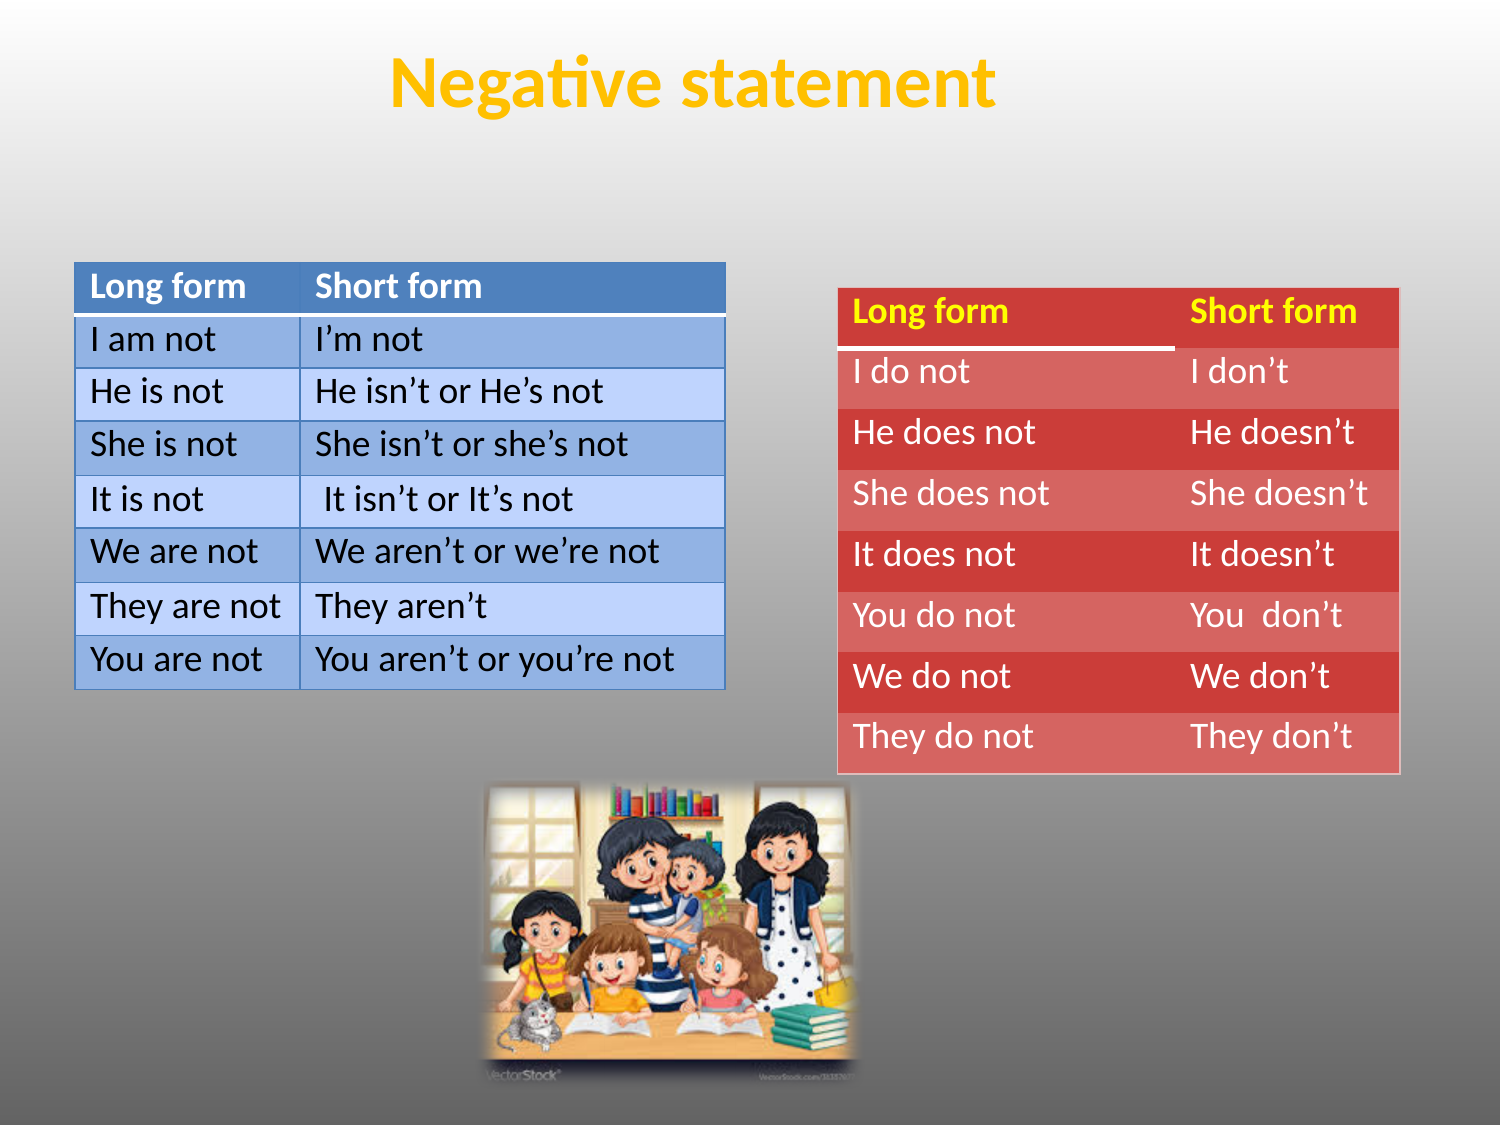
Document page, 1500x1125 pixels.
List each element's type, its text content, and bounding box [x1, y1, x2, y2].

table_cell I do not [838, 351, 1175, 409]
table_cell I don’t [1175, 348, 1399, 409]
table_cell It doesn’t [1175, 531, 1399, 592]
table_cell They do not [838, 713, 1175, 773]
table_header Long form [838, 288, 1175, 346]
table_cell She isn’t or she’s not [301, 422, 724, 475]
table_cell She is not [76, 422, 299, 475]
picture [474, 774, 866, 1091]
table_cell They don’t [1175, 713, 1399, 773]
table_cell It isn’t or It’s not [301, 476, 724, 527]
table_cell I’m not [301, 317, 724, 367]
table_cell He doesn’t [1175, 409, 1399, 470]
table_cell She does not [838, 470, 1175, 531]
table_cell He isn’t or He’s not [301, 369, 724, 420]
table_cell You do not [838, 592, 1175, 652]
table_cell I am not [76, 317, 299, 367]
table_cell They are not [76, 583, 299, 635]
table_header Short form [1175, 288, 1399, 348]
table_cell It is not [76, 476, 299, 527]
table_cell We don’t [1175, 652, 1399, 713]
title Negative statement [362, 37, 1025, 118]
table_cell We aren’t or we’re not [301, 529, 724, 582]
table_cell You aren’t or you’re not [301, 636, 724, 689]
table_cell She doesn’t [1175, 470, 1399, 531]
table_cell We are not [76, 529, 299, 582]
table_cell They aren’t [301, 583, 724, 635]
table_cell You are not [76, 636, 299, 689]
table_cell He does not [838, 409, 1175, 470]
table_header Short form [301, 263, 724, 313]
table_cell It does not [838, 531, 1175, 592]
table_cell He is not [76, 369, 299, 420]
table_cell We do not [838, 652, 1175, 713]
table_cell You don’t [1175, 592, 1399, 652]
table_header Long form [76, 263, 299, 313]
